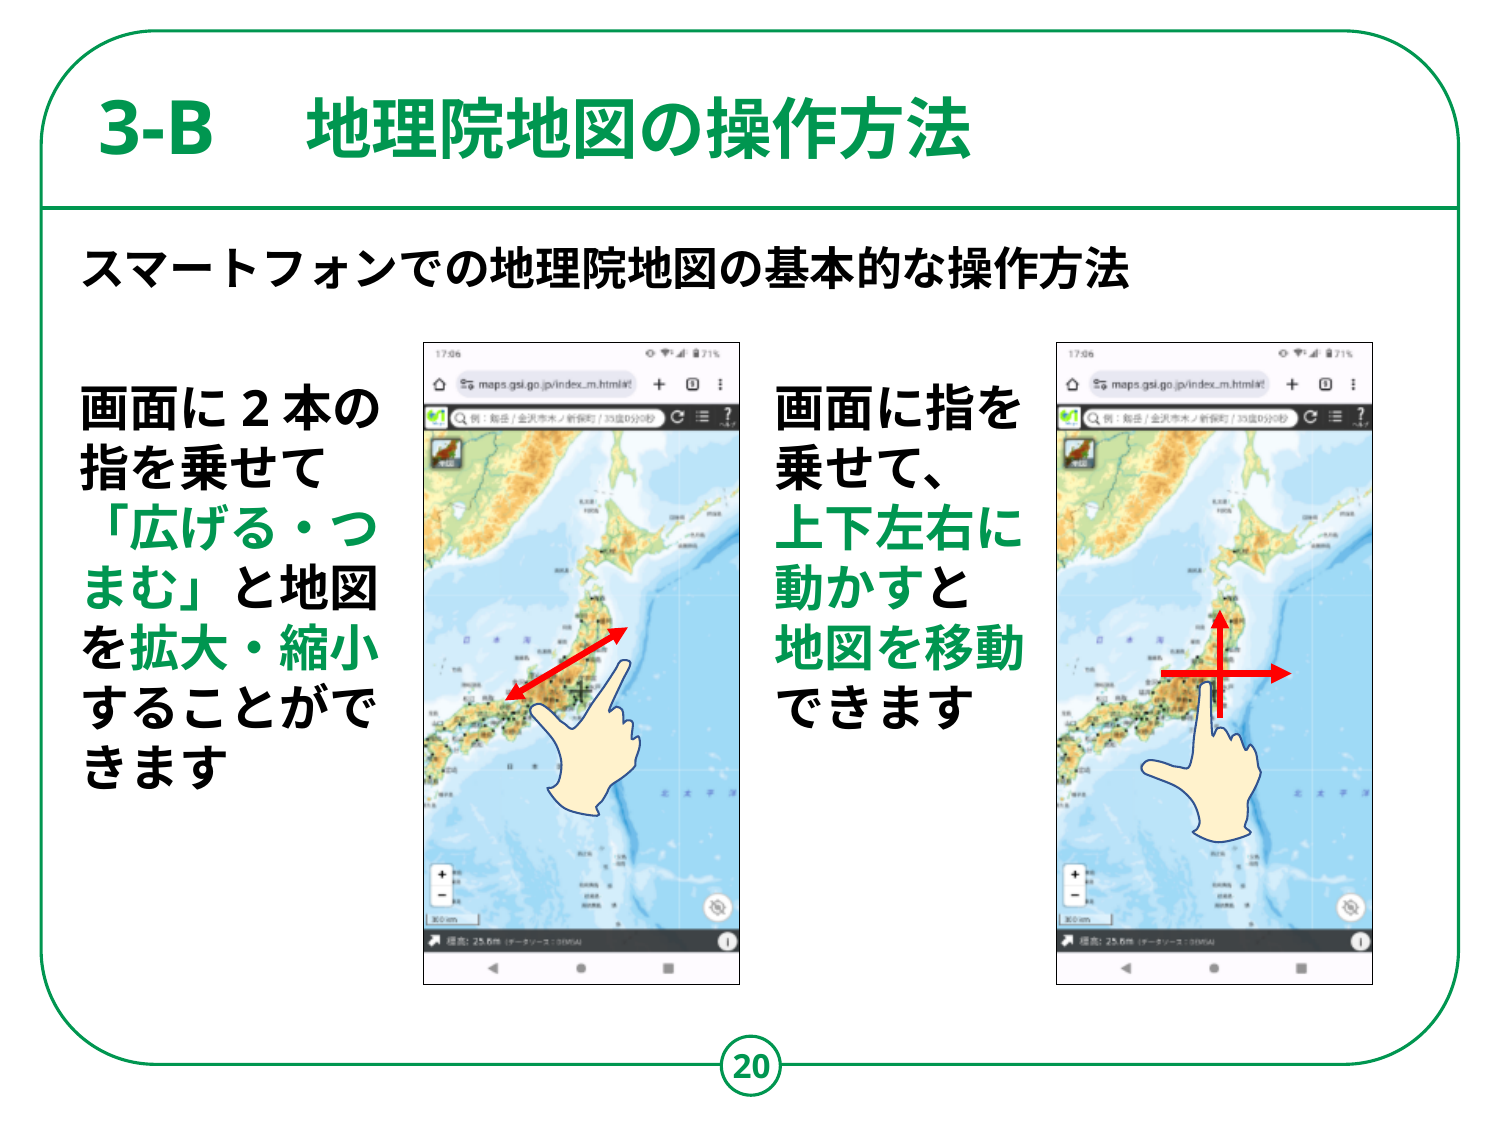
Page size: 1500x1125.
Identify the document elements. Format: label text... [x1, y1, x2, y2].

title 地理院地図の操作方法 [289, 0, 994, 176]
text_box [423, 342, 740, 985]
text_box 画面に指を乗せて、 上下左右に動かすと 地図を移動できます [760, 369, 1056, 745]
text_box 3-B [83, 90, 291, 179]
text_box 画面に2本の指を乗せて「広げる・つまむ」と地図を拡大・縮小することができます [64, 369, 413, 805]
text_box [1056, 342, 1373, 985]
text_box スマートフォンでの地理院地図の基本的な操作方法 [64, 231, 1352, 302]
